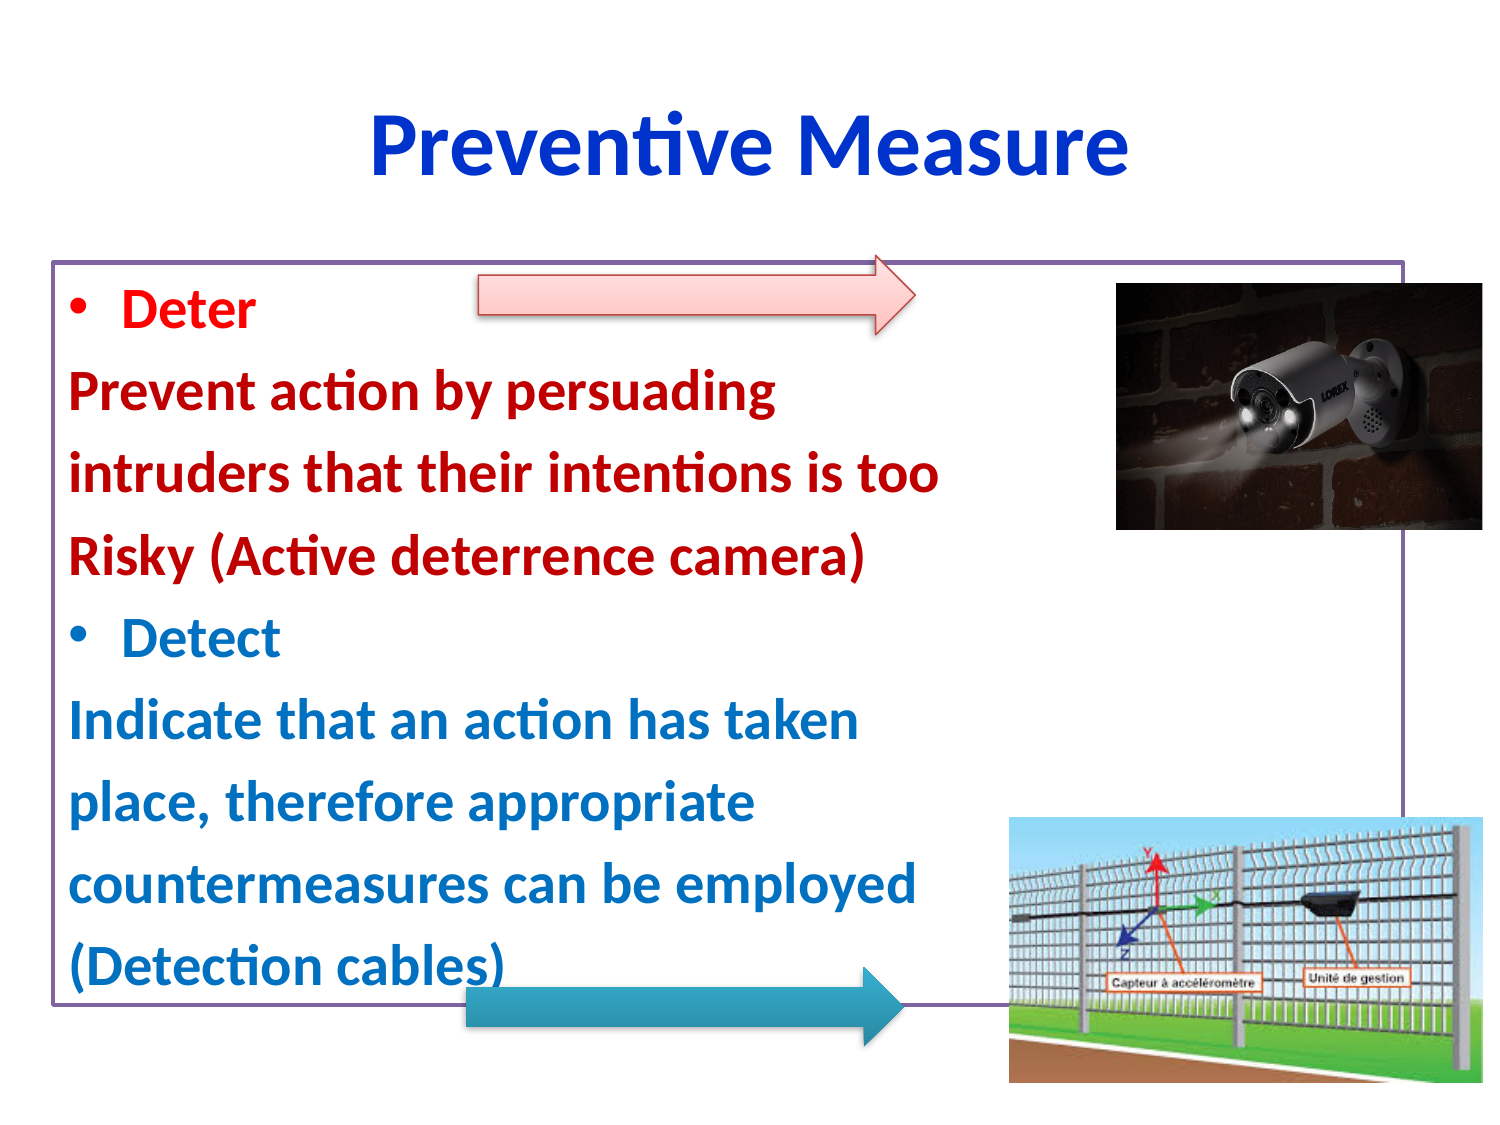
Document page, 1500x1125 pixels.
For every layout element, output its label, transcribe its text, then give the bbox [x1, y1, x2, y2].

text_box [477, 254, 916, 336]
list Deter Prevent action by persuading intruders that their intentions is too Risky (Active deterrence camera) Detect Indicate that an action has taken place, therefore appropriate countermeasures can be employed (Detection cables) [51, 260, 1405, 1007]
text_box [466, 967, 904, 1047]
picture [1009, 817, 1483, 1083]
picture [1115, 282, 1483, 530]
title Preventive Measure [75, 45, 1425, 233]
